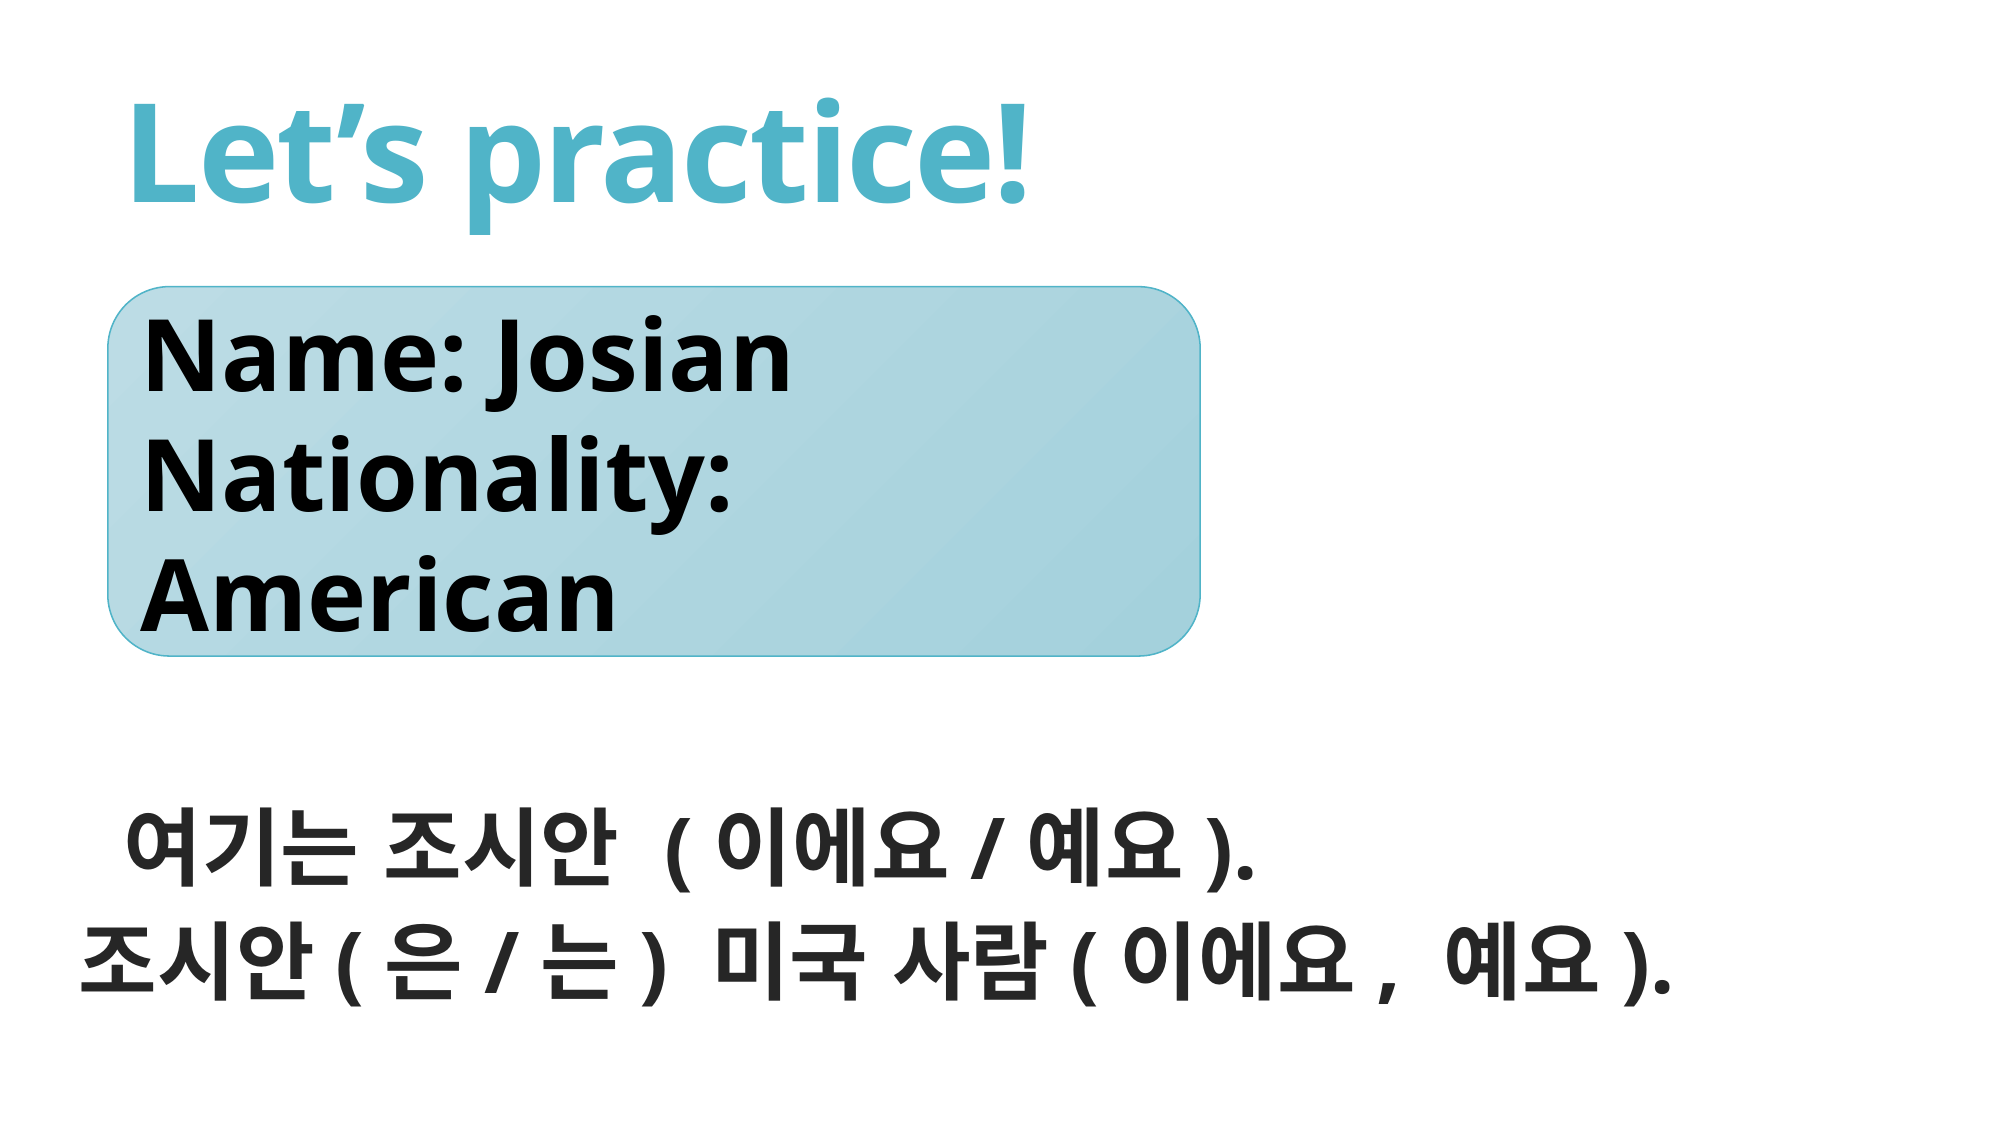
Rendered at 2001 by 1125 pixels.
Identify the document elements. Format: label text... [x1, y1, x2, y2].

title Let’s practice! [107, 81, 1875, 239]
text_box Name: Josian Nationality: American [107, 285, 1201, 657]
list 여기는 조시안 (이에요/예요). 조시안(은/는) 미국 사람(이에요, 예요). [39, 329, 1982, 1090]
